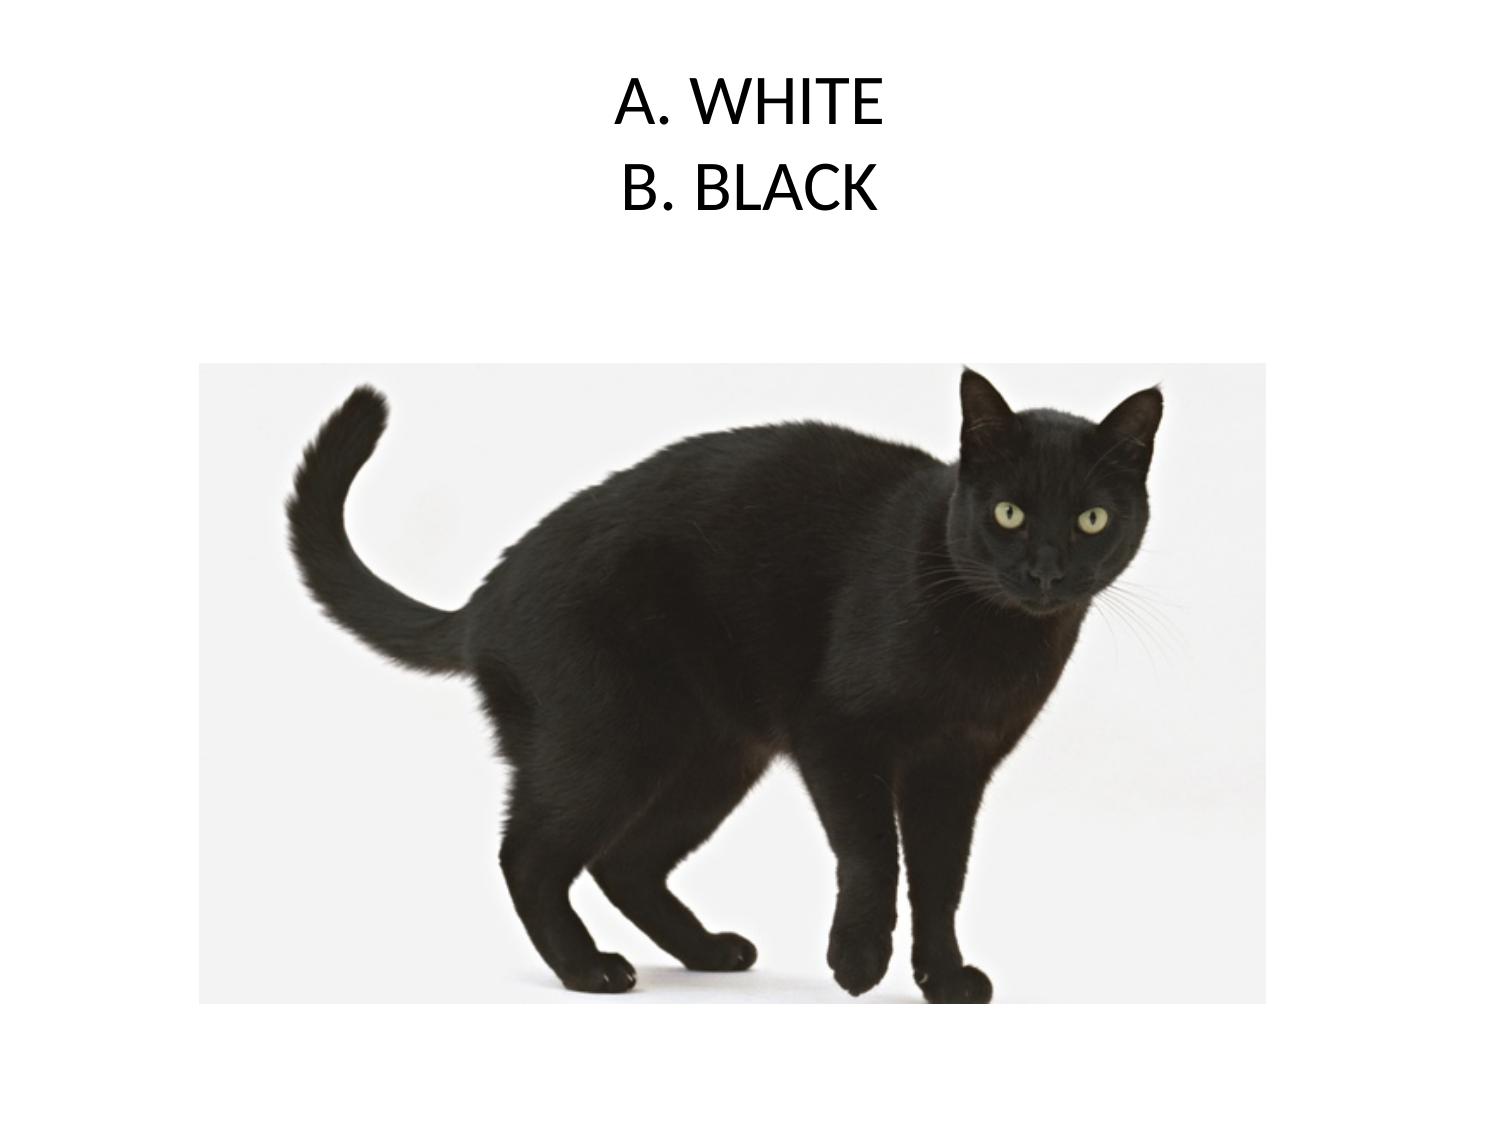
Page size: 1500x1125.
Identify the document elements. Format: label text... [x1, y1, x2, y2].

picture [198, 363, 1266, 1004]
title A. WHITE B. BLACK [75, 45, 1425, 233]
